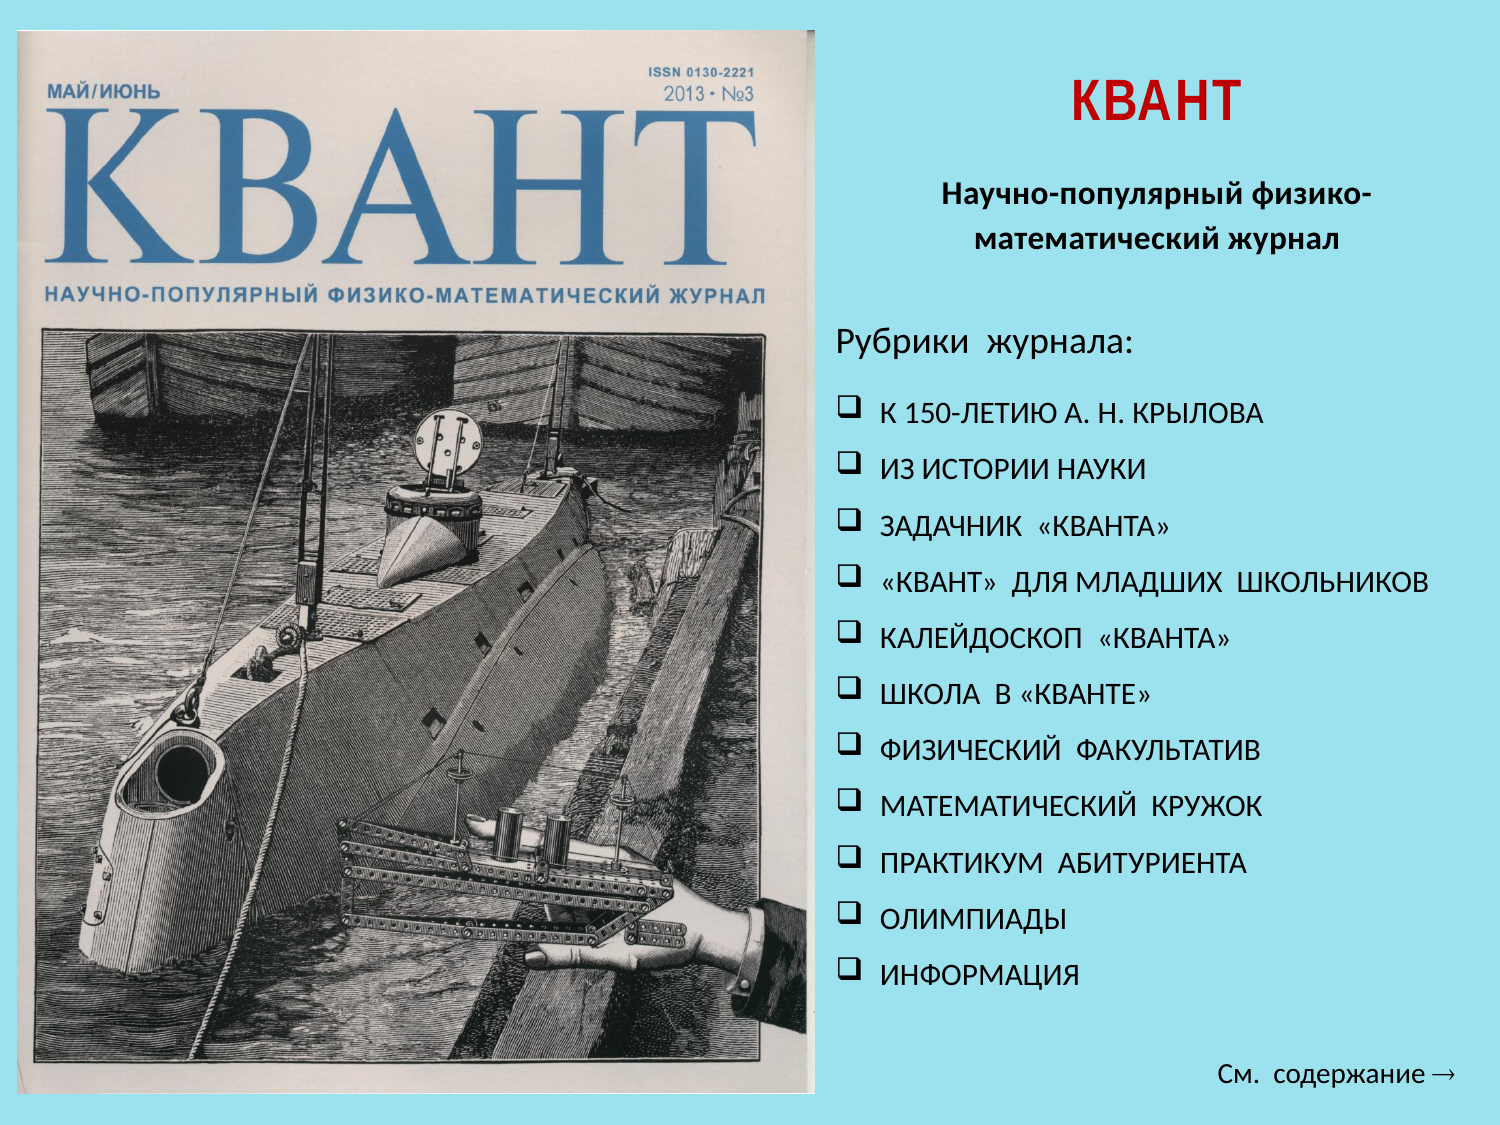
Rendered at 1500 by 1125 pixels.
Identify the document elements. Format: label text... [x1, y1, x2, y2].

text_box Рубрики журнала: К 150-ЛЕТИЮ А. Н. КРЫЛОВА ИЗ ИСТОРИИ НАУКИ ЗАДАЧНИК «КВАНТА» «КВАНТ» ДЛЯ МЛАДШИХ ШКОЛЬНИКОВ КАЛЕЙДОСКОП «КВАНТА» ШКОЛА В «КВАНТЕ» ФИЗИЧЕСКИЙ ФАКУЛЬТАТИВ МАТЕМАТИЧЕСКИЙ КРУЖОК ПРАКТИКУМ АБИТУРИЕНТА ОЛИМПИАДЫ ИНФОРМАЦИЯ [825, 302, 1471, 999]
text_box КВАНТ [879, 54, 1424, 140]
picture [17, 30, 816, 1095]
text_box См. содержание  [1151, 1046, 1471, 1097]
text_box [825, 503, 1472, 1035]
text_box Научно-популярный физико-математический журнал [844, 148, 1471, 268]
